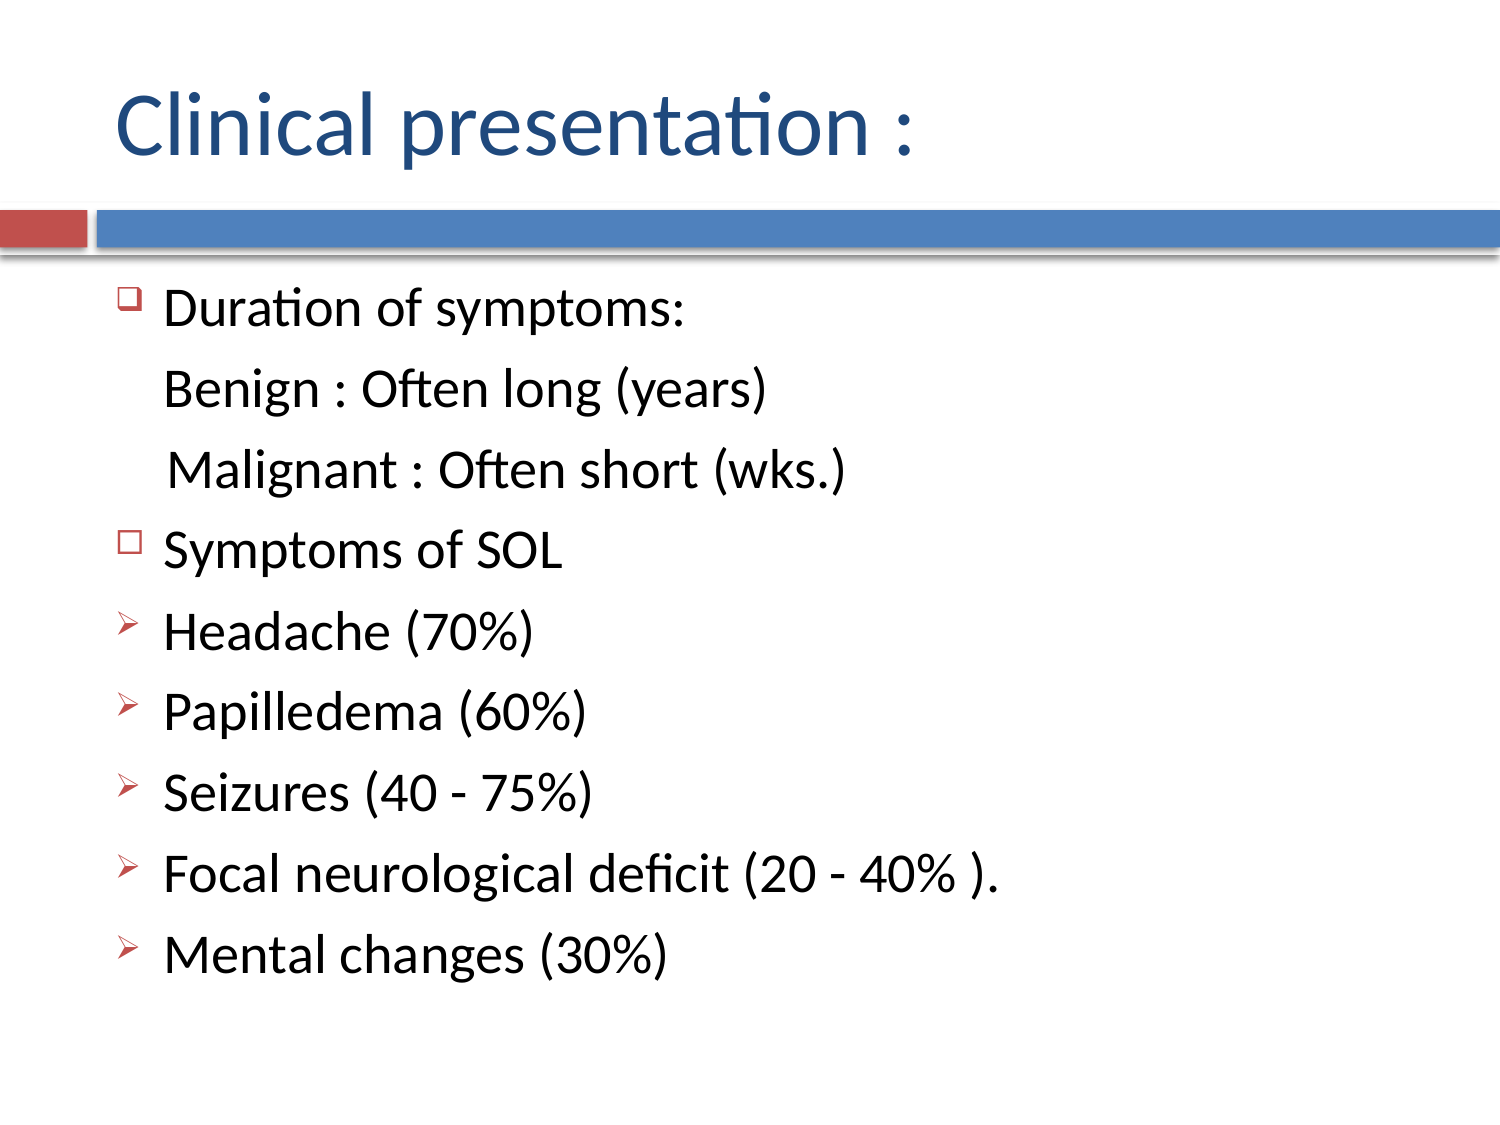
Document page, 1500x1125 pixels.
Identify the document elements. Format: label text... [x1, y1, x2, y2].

list Duration of symptoms: Benign : Often long (years) Malignant : Often short (wks.) Symptoms of SOL Headache (70%) Papilledema (60%) Seizures (40 - 75%) Focal neurological deficit (20 - 40% ). Mental changes (30%) [100, 262, 1438, 1000]
title Clinical presentation : [100, 37, 1438, 200]
